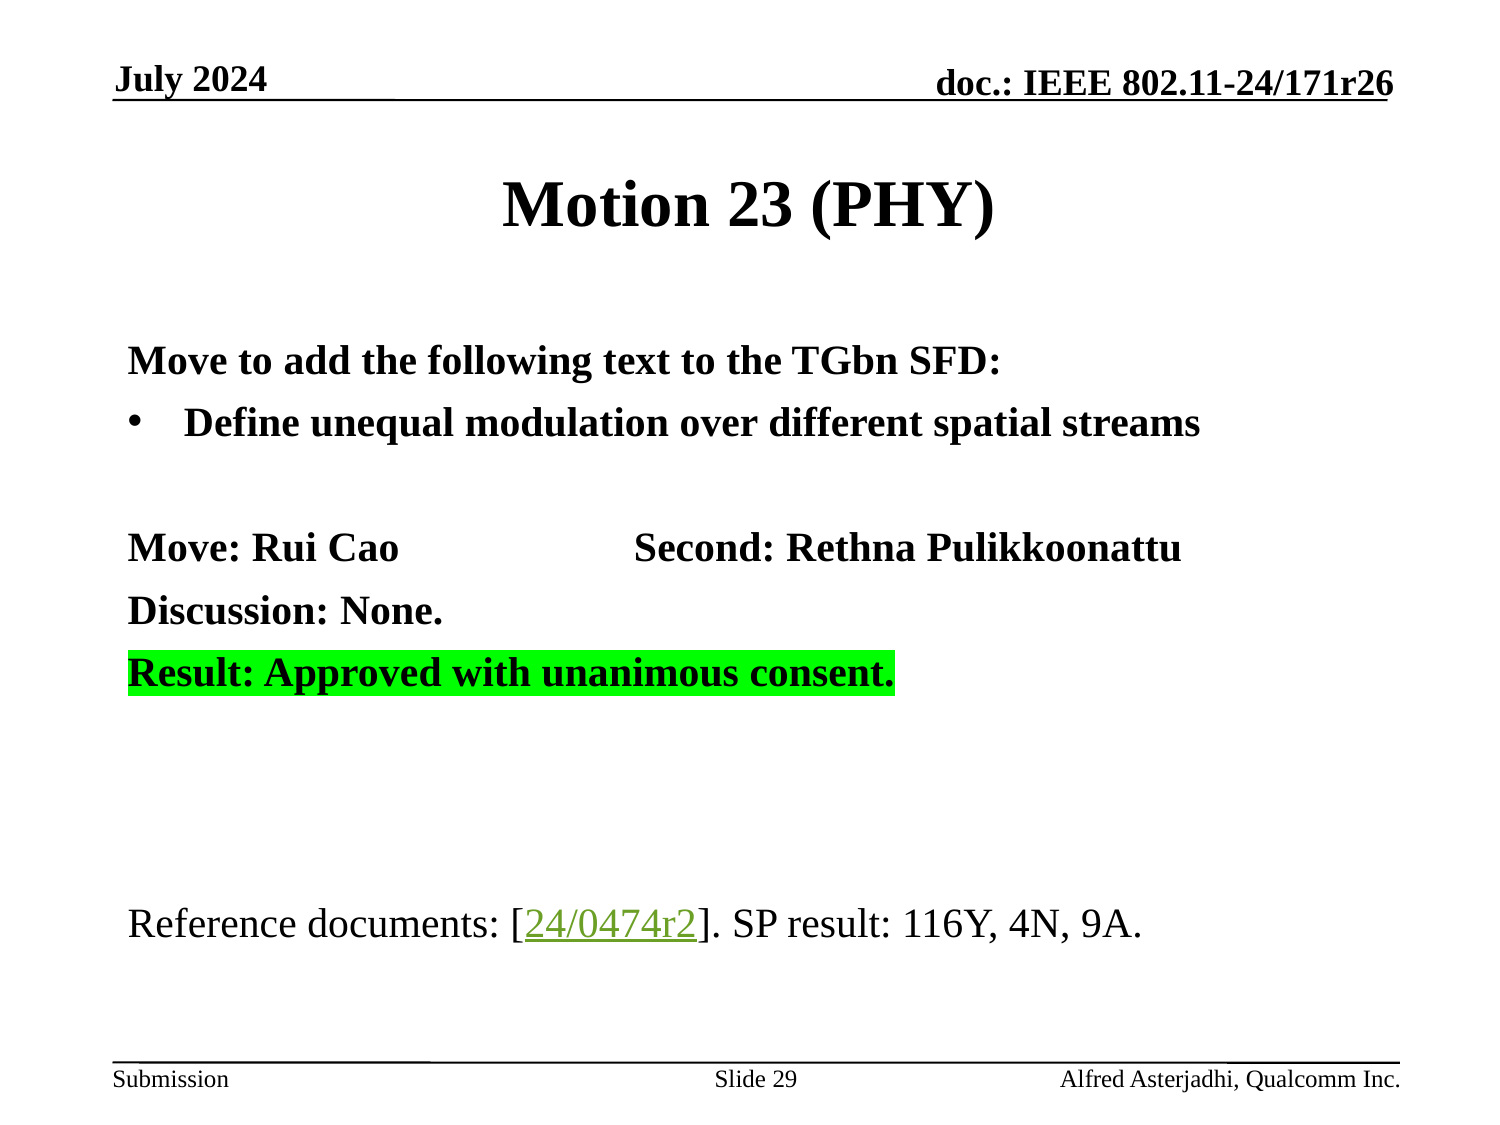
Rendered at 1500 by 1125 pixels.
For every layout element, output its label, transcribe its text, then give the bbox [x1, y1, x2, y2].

footer Alfred Asterjadhi, Qualcomm Inc. [878, 1061, 1402, 1093]
title Motion 23 (PHY) [112, 112, 1388, 288]
list Move to add the following text to the TGbn SFD: Define unequal modulation over different spatial streams Move: Rui Cao Second: Rethna Pulikkoonattu Discussion: None. Result: Approved with unanimous consent. Reference documents: [24/0474r2]. SP result: 116Y, 4N, 9A. [112, 324, 1388, 1000]
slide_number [114, 54, 423, 100]
slide_number Slide 29 [712, 1061, 800, 1123]
